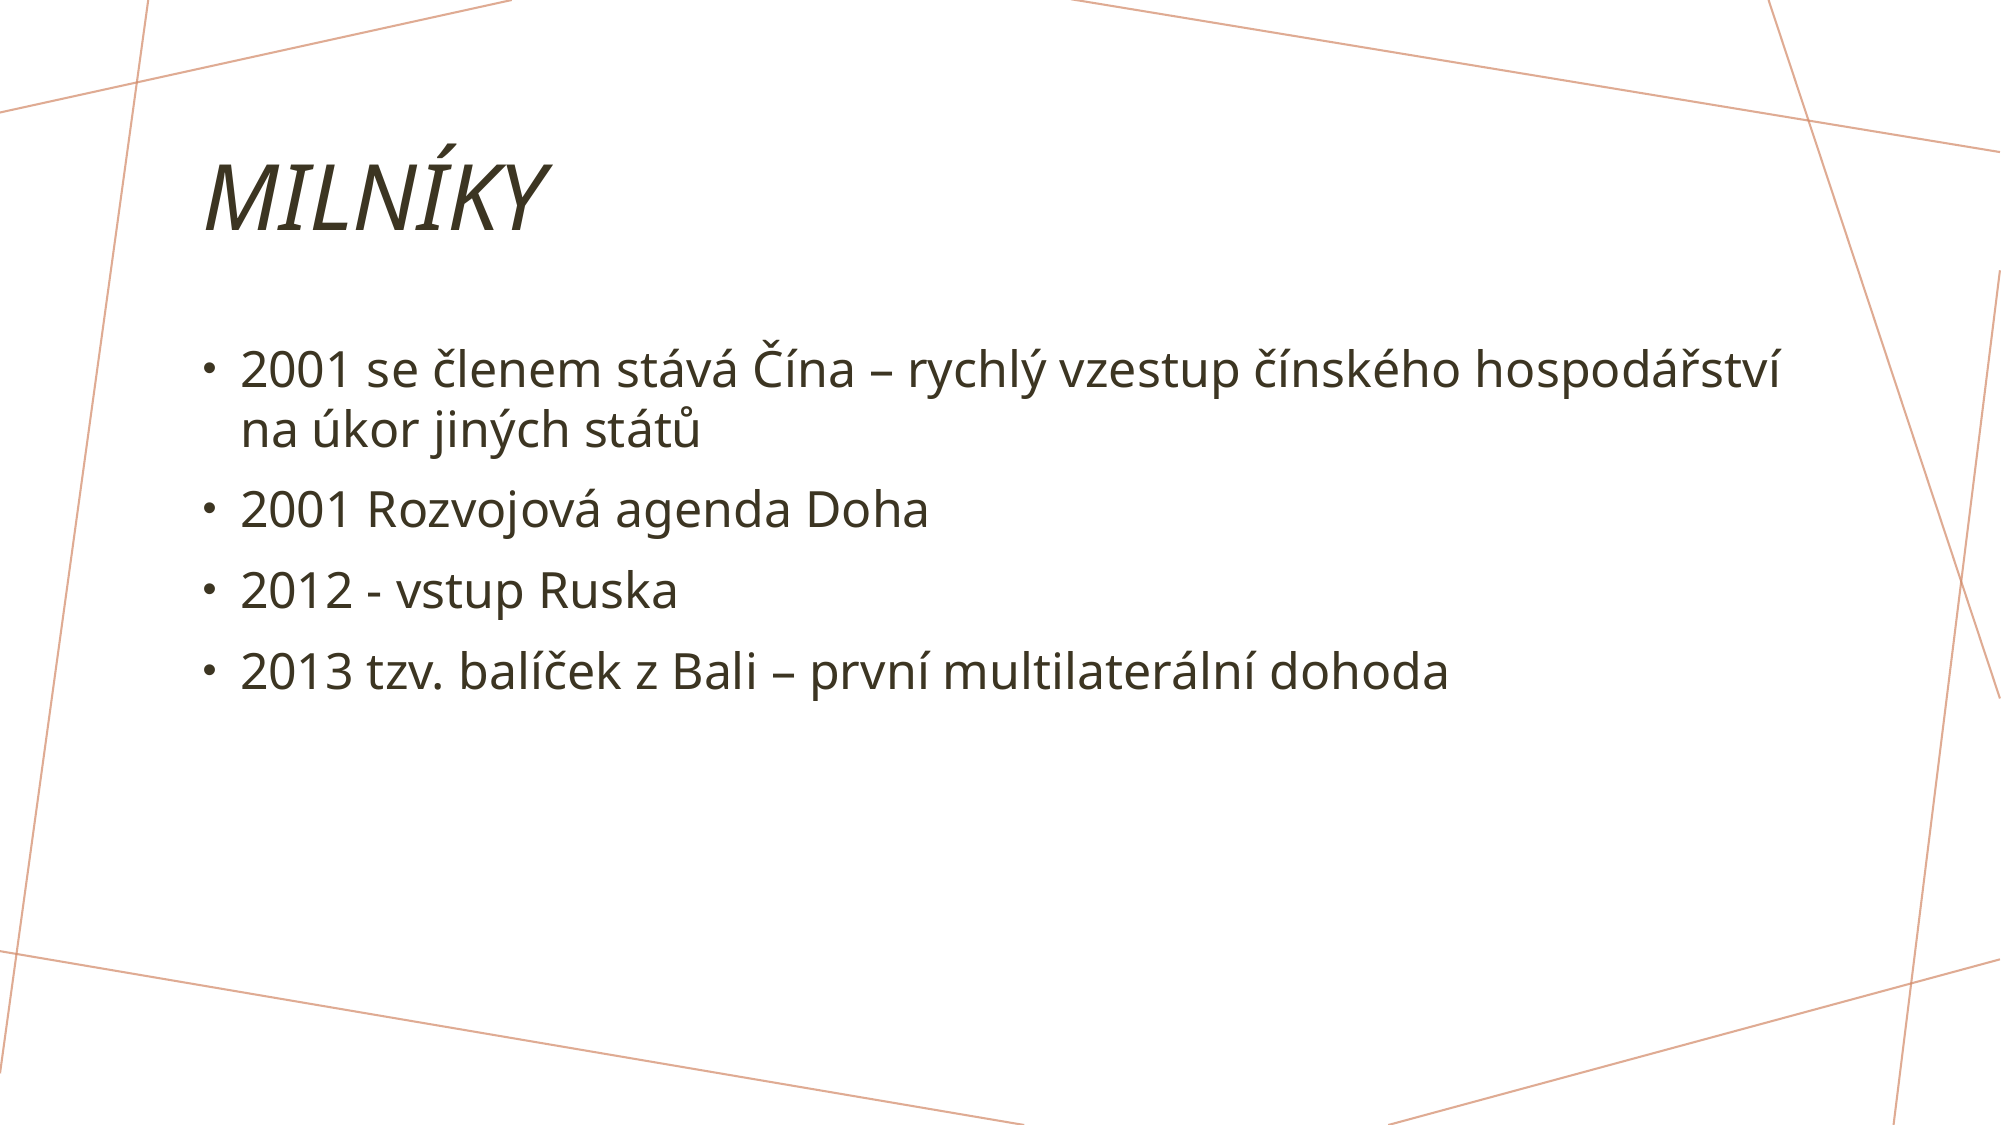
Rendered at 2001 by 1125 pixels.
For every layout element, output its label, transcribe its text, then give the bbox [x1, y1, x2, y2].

title milníky [187, 87, 1813, 315]
list 2001 se členem stává Čína – rychlý vzestup čínského hospodářství na úkor jiných států 2001 Rozvojová agenda Doha 2012 - vstup Ruska 2013 tzv. balíček z Bali – první multilaterální dohoda [187, 329, 1813, 990]
